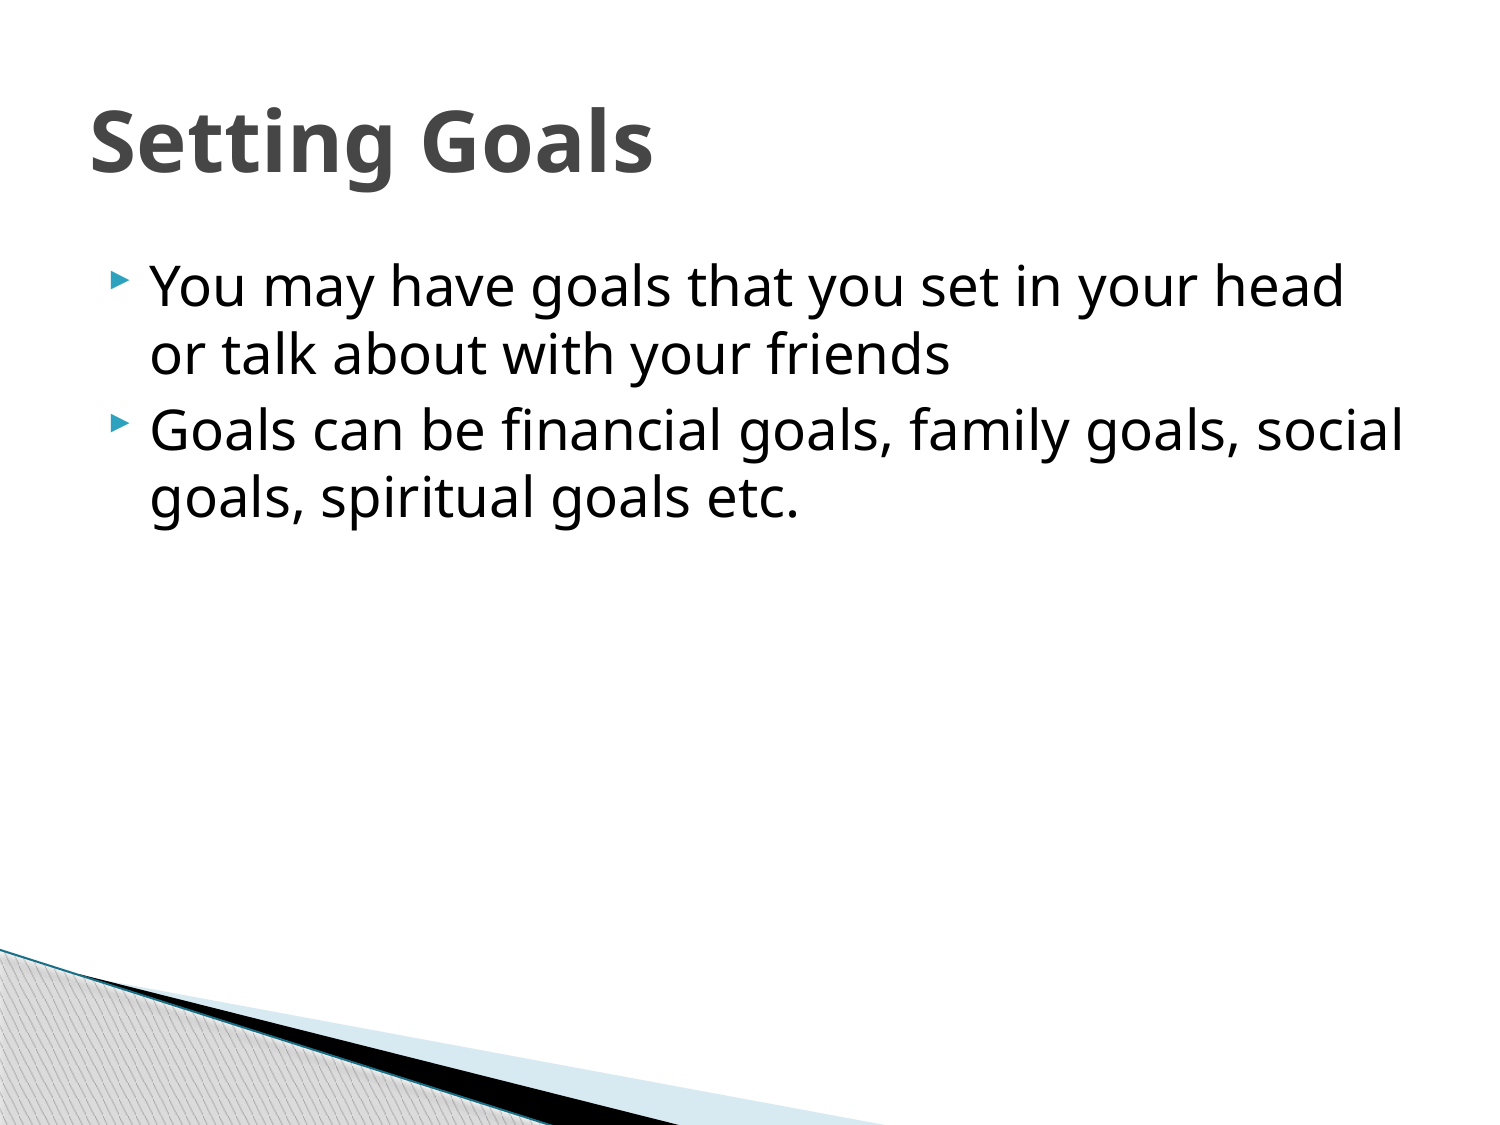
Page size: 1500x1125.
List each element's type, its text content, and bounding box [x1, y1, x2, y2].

list You may have goals that you set in your head or talk about with your friends Goals can be financial goals, family goals, social goals, spiritual goals etc. [75, 243, 1425, 986]
title Setting Goals [75, 45, 1425, 233]
